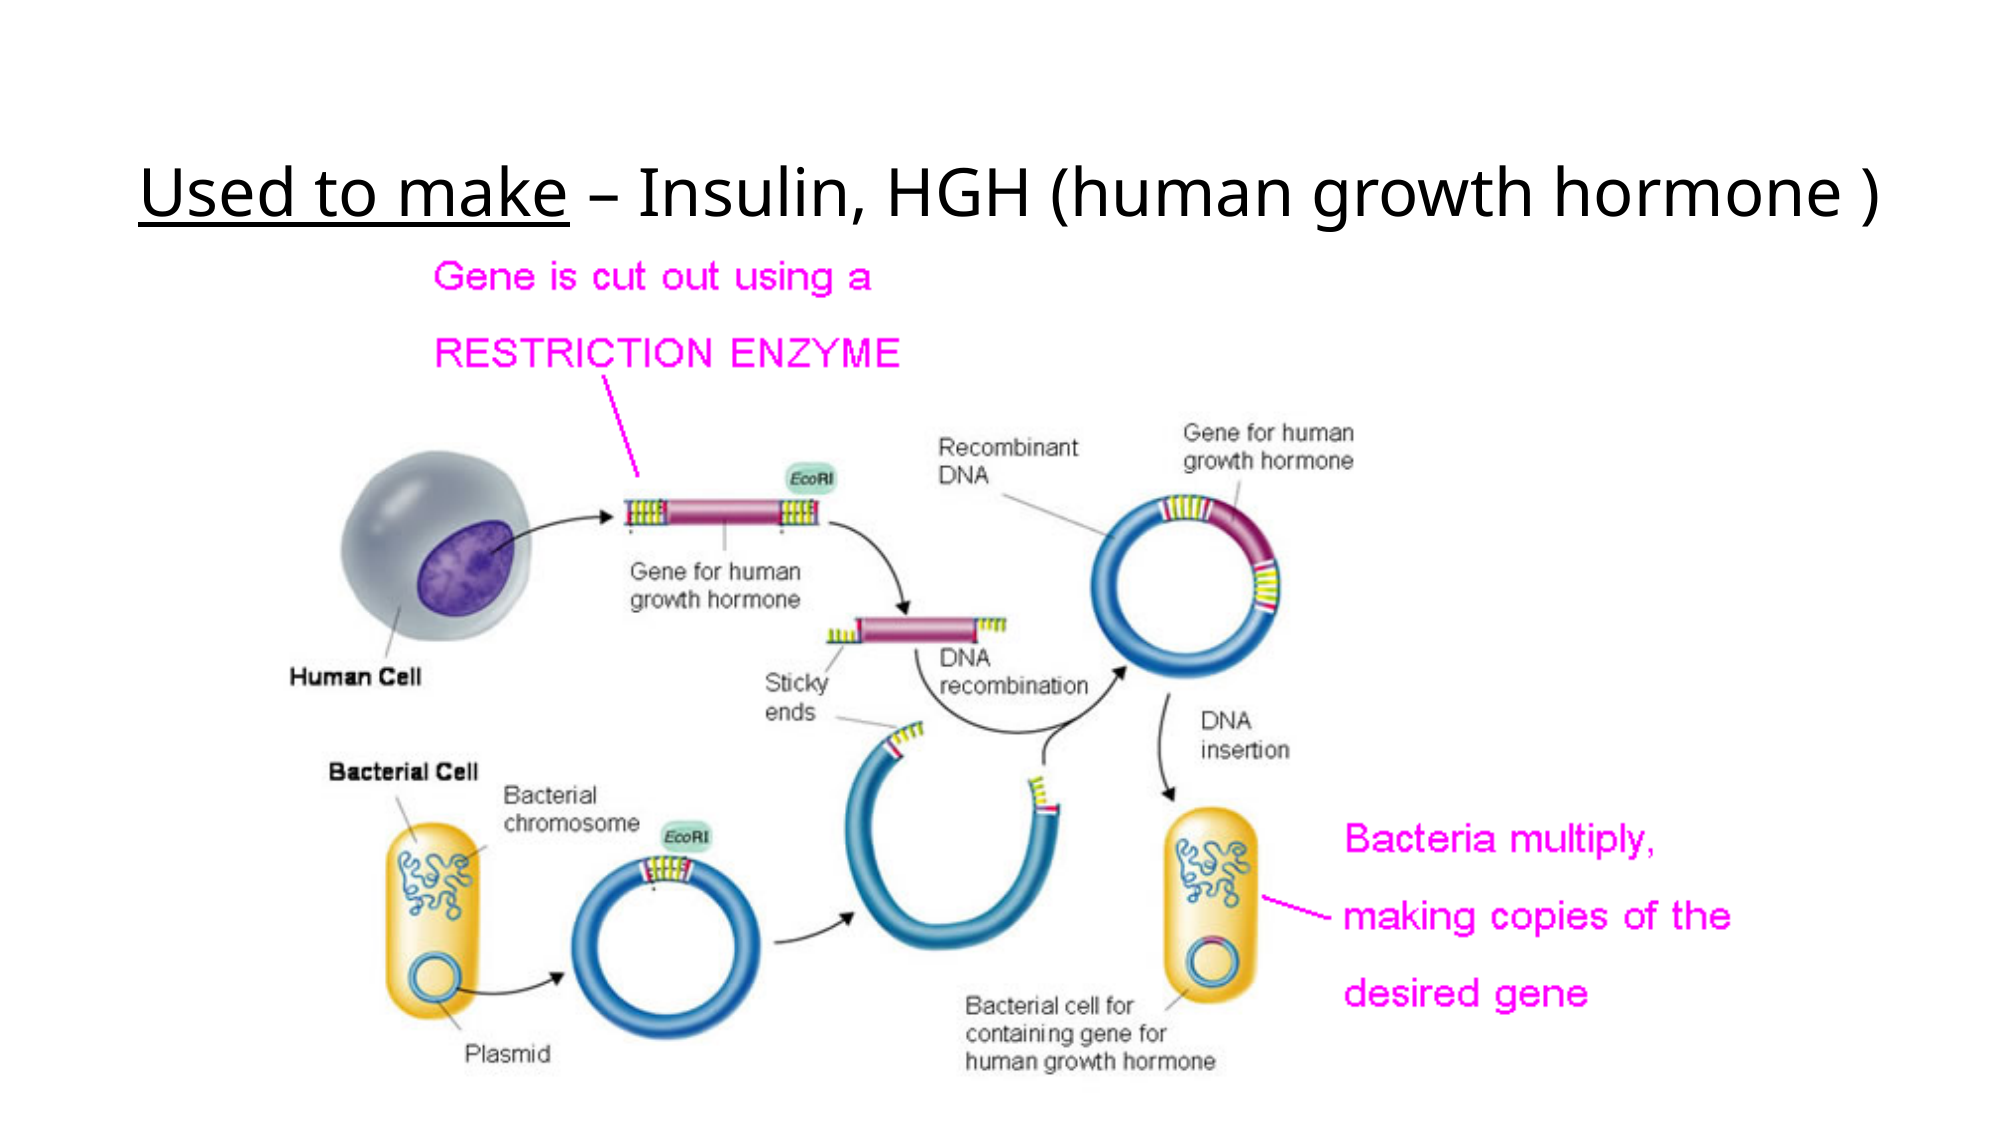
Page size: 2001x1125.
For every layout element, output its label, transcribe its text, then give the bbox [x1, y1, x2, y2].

text_box Used to make – Insulin, HGH (human growth hormone ) [123, 142, 1962, 398]
picture [262, 242, 1739, 1125]
